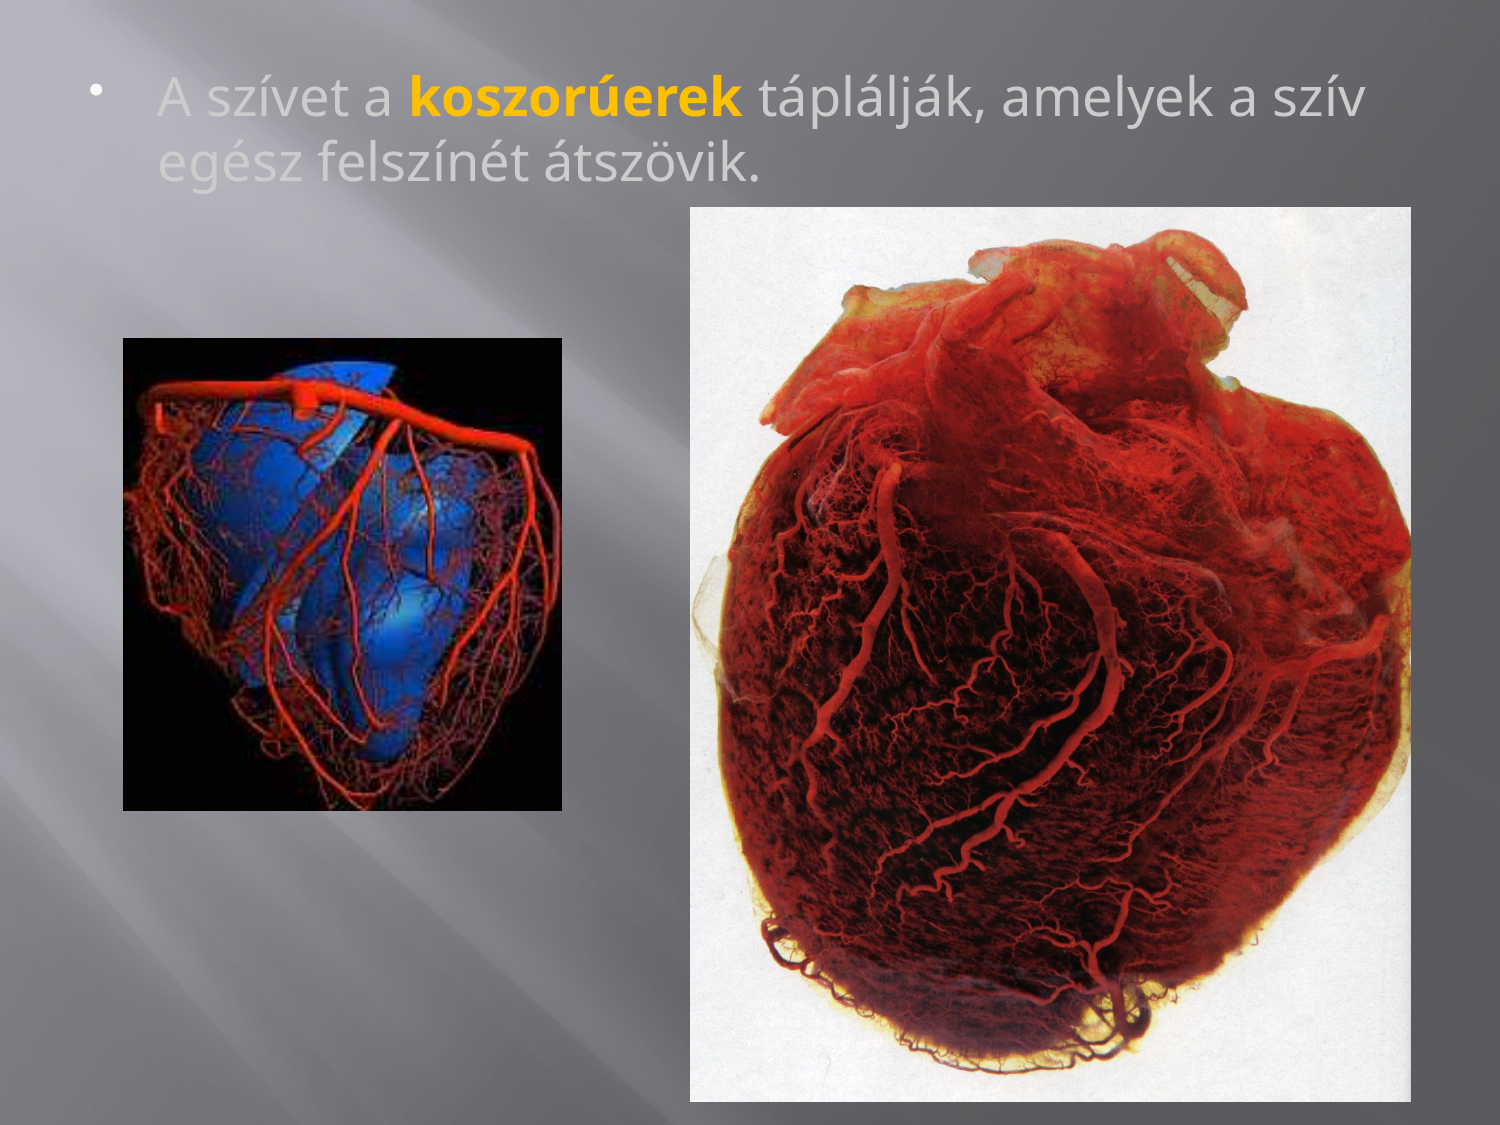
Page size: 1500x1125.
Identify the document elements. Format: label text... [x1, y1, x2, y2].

picture [123, 337, 562, 811]
list A szívet a koszorúerek táplálják, amelyek a szív egész felszínét átszövik. [53, 54, 1403, 291]
picture [690, 207, 1411, 1102]
